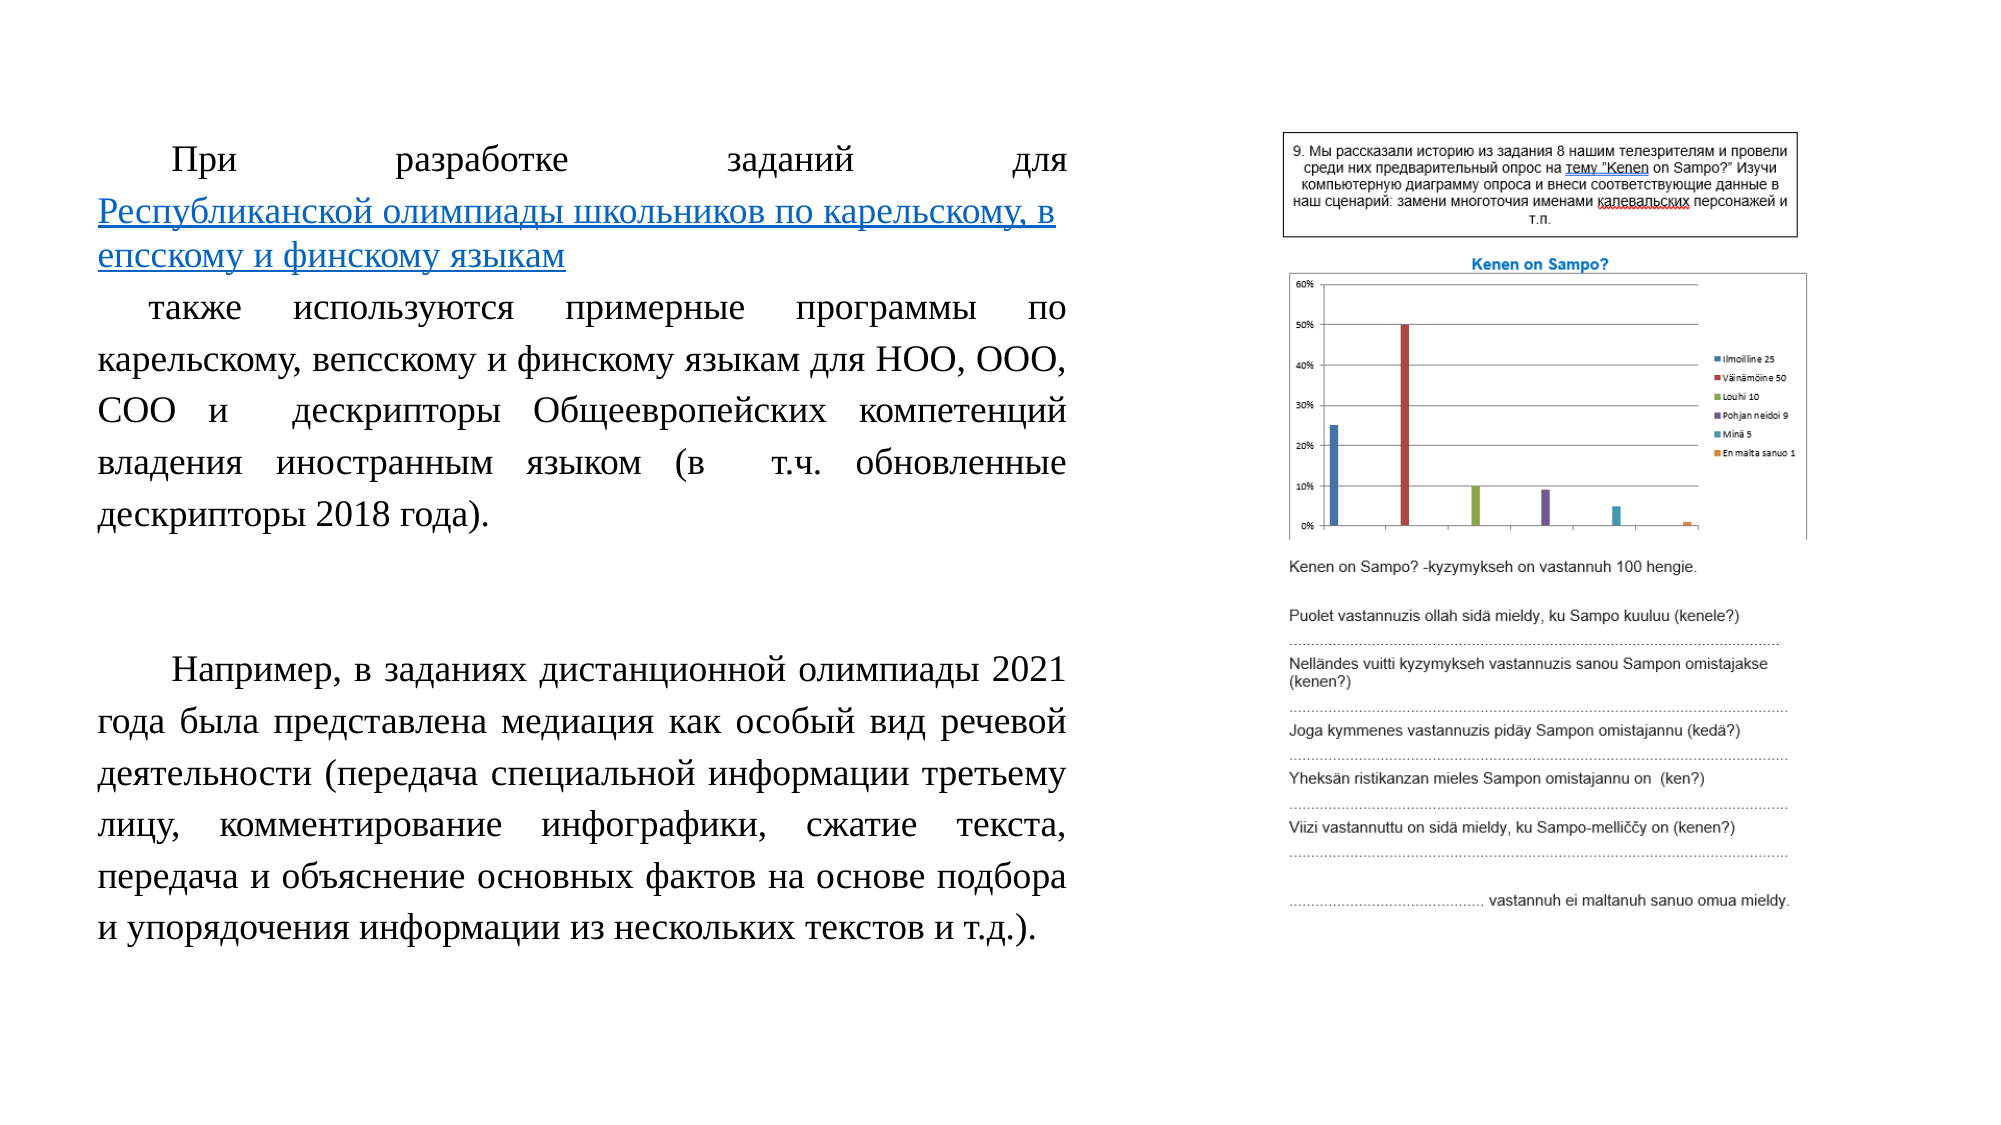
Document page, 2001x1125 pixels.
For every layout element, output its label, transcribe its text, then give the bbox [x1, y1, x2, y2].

text_box При разработке заданий для Республиканской олимпиады школьников по карельскому, вепсскому и финскому языкам также используются примерные программы по карельскому, вепсскому и финскому языкам для НОО, ООО, СОО и дескрипторы Общеевропейских компетенций владения иностранным языком (в т.ч. обновленные дескрипторы 2018 года). Например, в заданиях дистанционной олимпиады 2021 года была представлена медиация как особый вид речевой деятельности (передача специальной информации третьему лицу, комментирование инфографики, сжатие текста, передача и объяснение основных фактов на основе подбора и упорядочения информации из нескольких текстов и т.д.). [82, 120, 1083, 911]
picture [1251, 120, 1829, 936]
